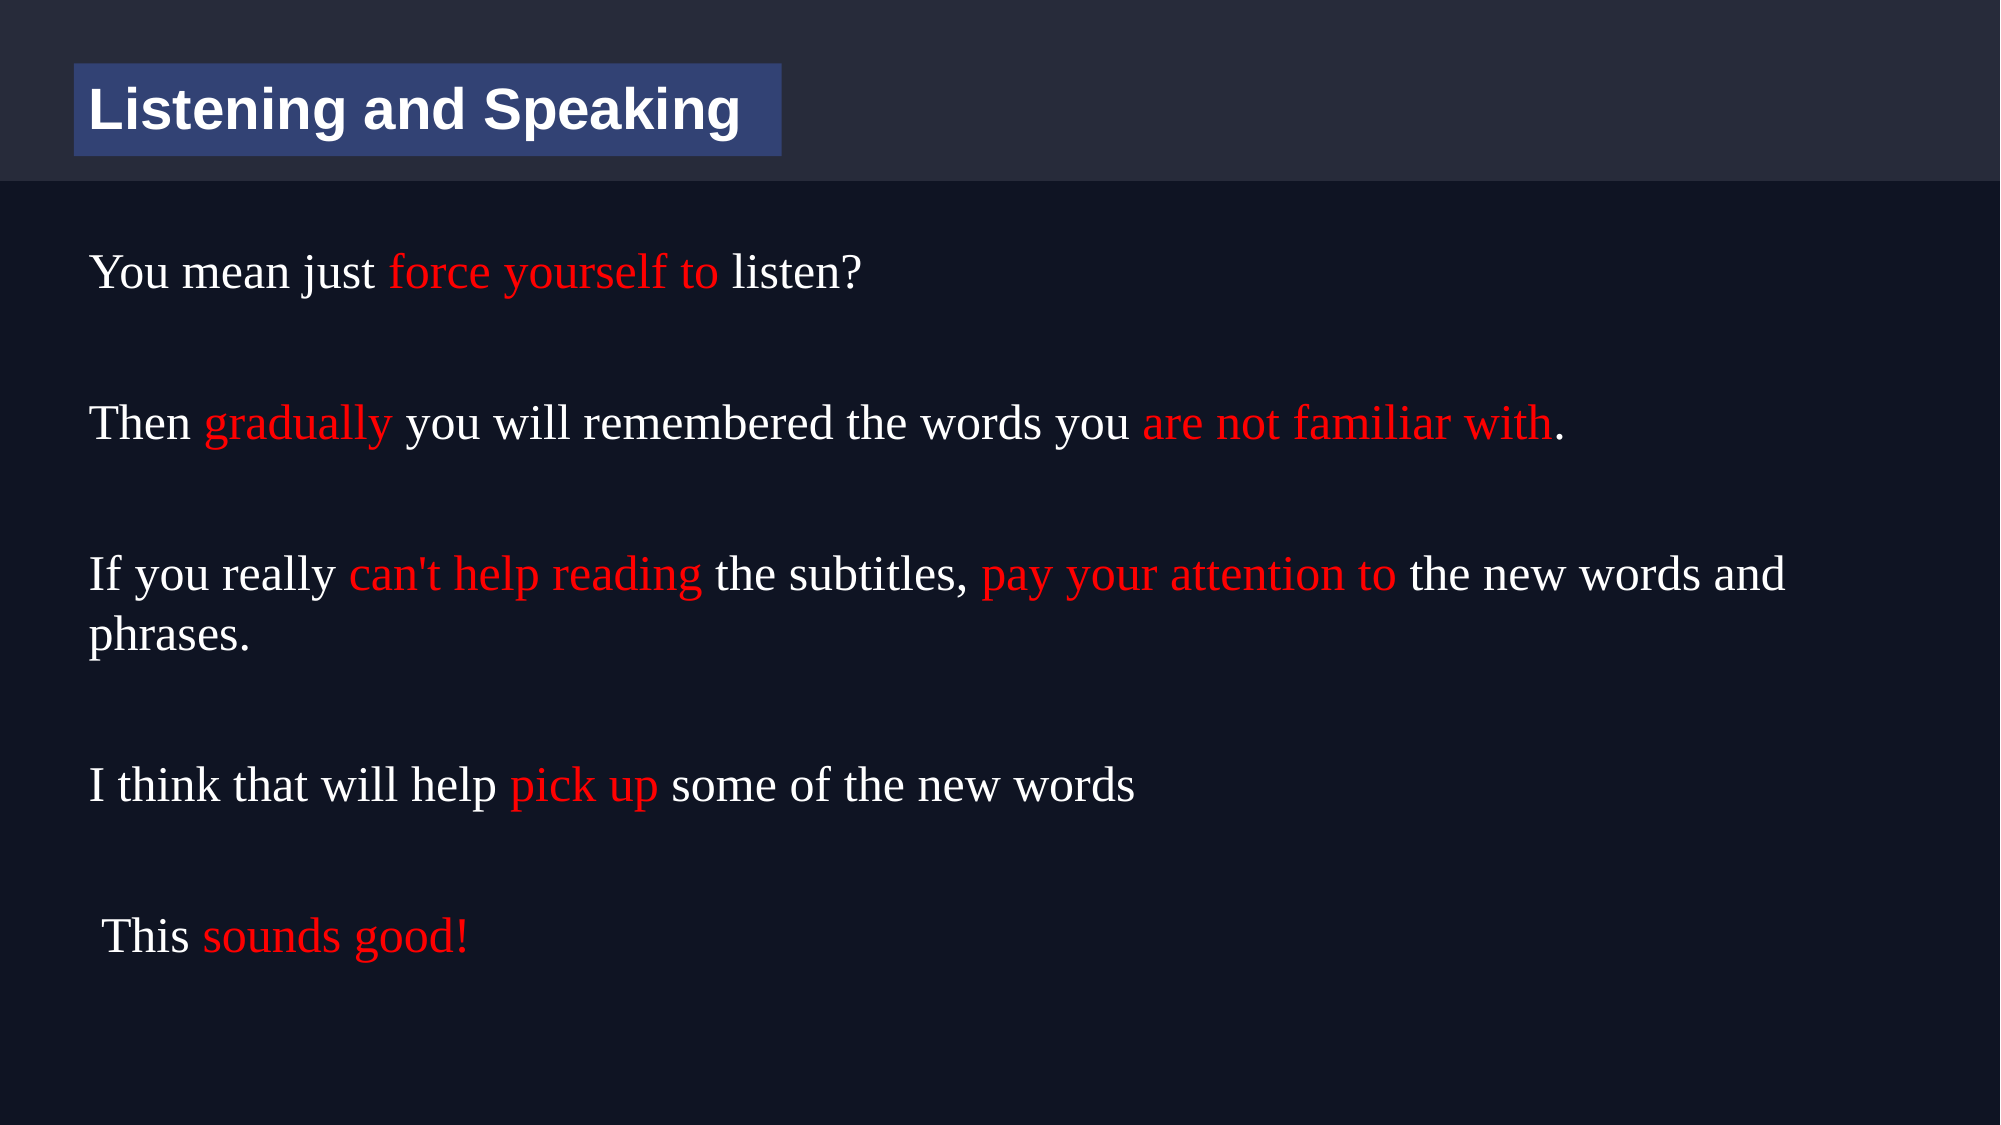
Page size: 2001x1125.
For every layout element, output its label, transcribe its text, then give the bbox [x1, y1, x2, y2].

text_box [0, 0, 2000, 182]
text_box You mean just force yourself to listen? [73, 231, 1074, 306]
text_box Listening and Speaking [73, 63, 782, 157]
text_box Then gradually you will remembered the words you are not familiar with. [73, 381, 1779, 457]
text_box I think that will help pick up some of the new words [73, 743, 1268, 819]
text_box If you really can't help reading the subtitles, pay your attention to the new words and phrases. [73, 532, 1803, 668]
text_box This sounds good! [73, 894, 1343, 976]
